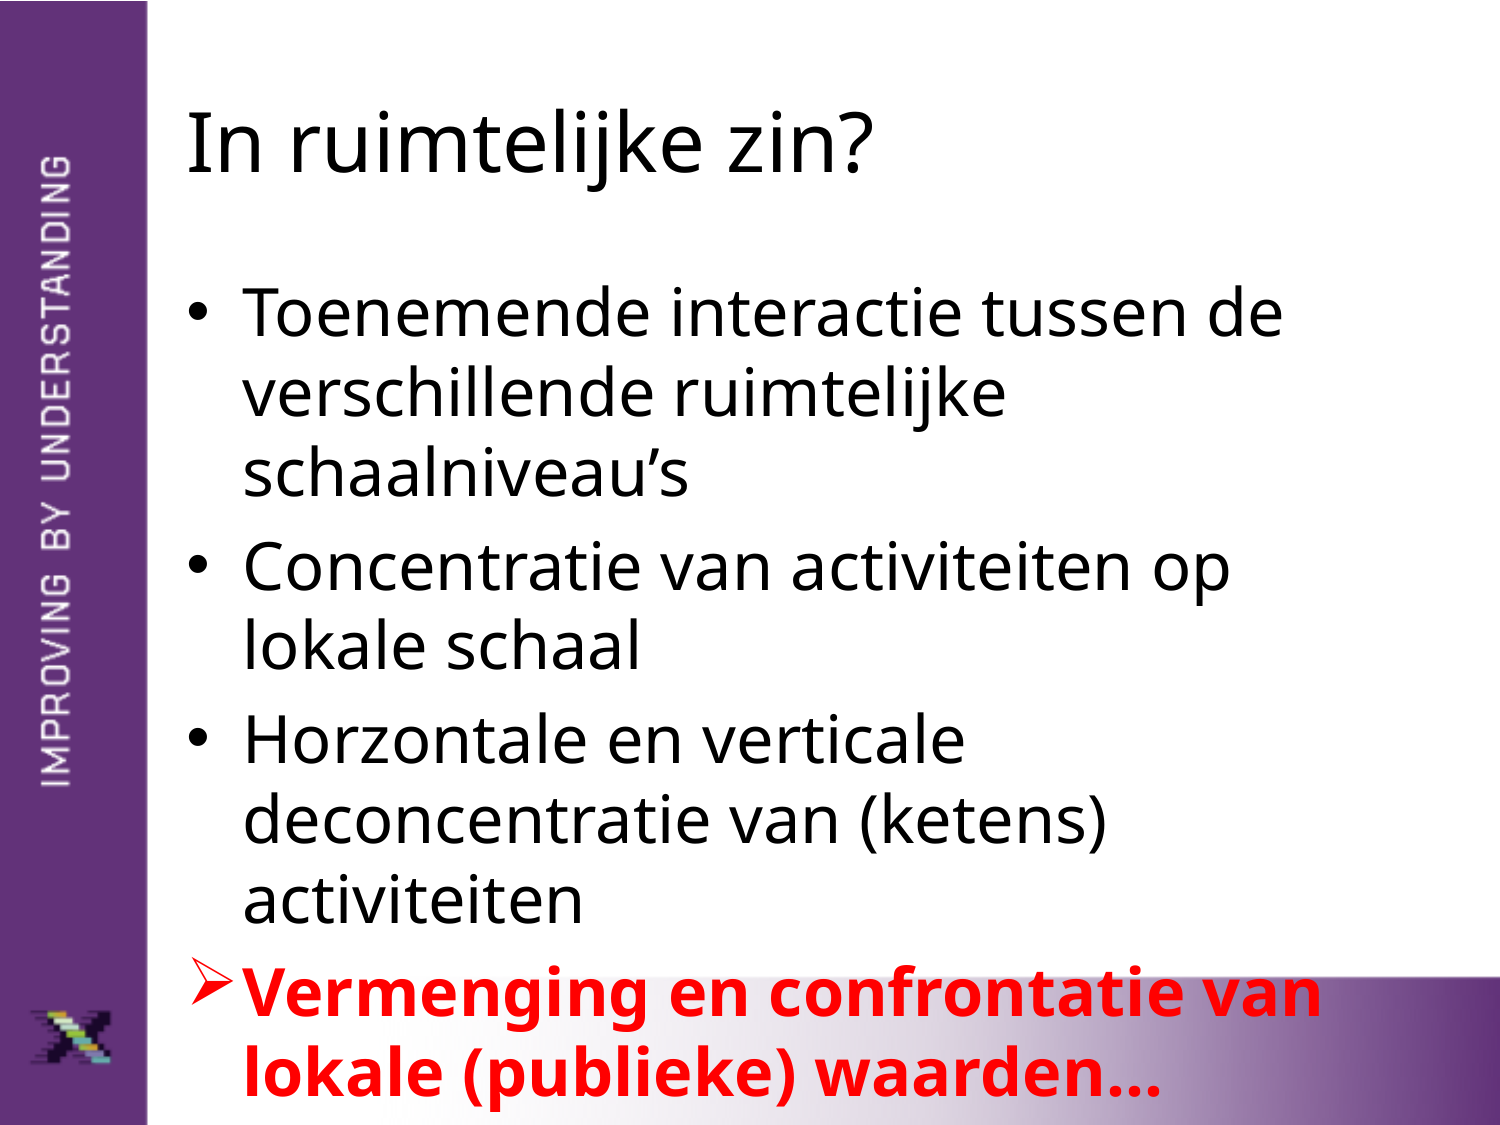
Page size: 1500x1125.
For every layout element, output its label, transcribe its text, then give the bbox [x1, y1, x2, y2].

title In ruimtelijke zin? [171, 45, 1425, 233]
list Toenemende interactie tussen de verschillende ruimtelijke schaalniveau’s Concentratie van activiteiten op lokale schaal Horzontale en verticale deconcentratie van (ketens) activiteiten Vermenging en confrontatie van lokale (publieke) waarden… [171, 262, 1425, 1005]
picture [0, 1, 1500, 1125]
